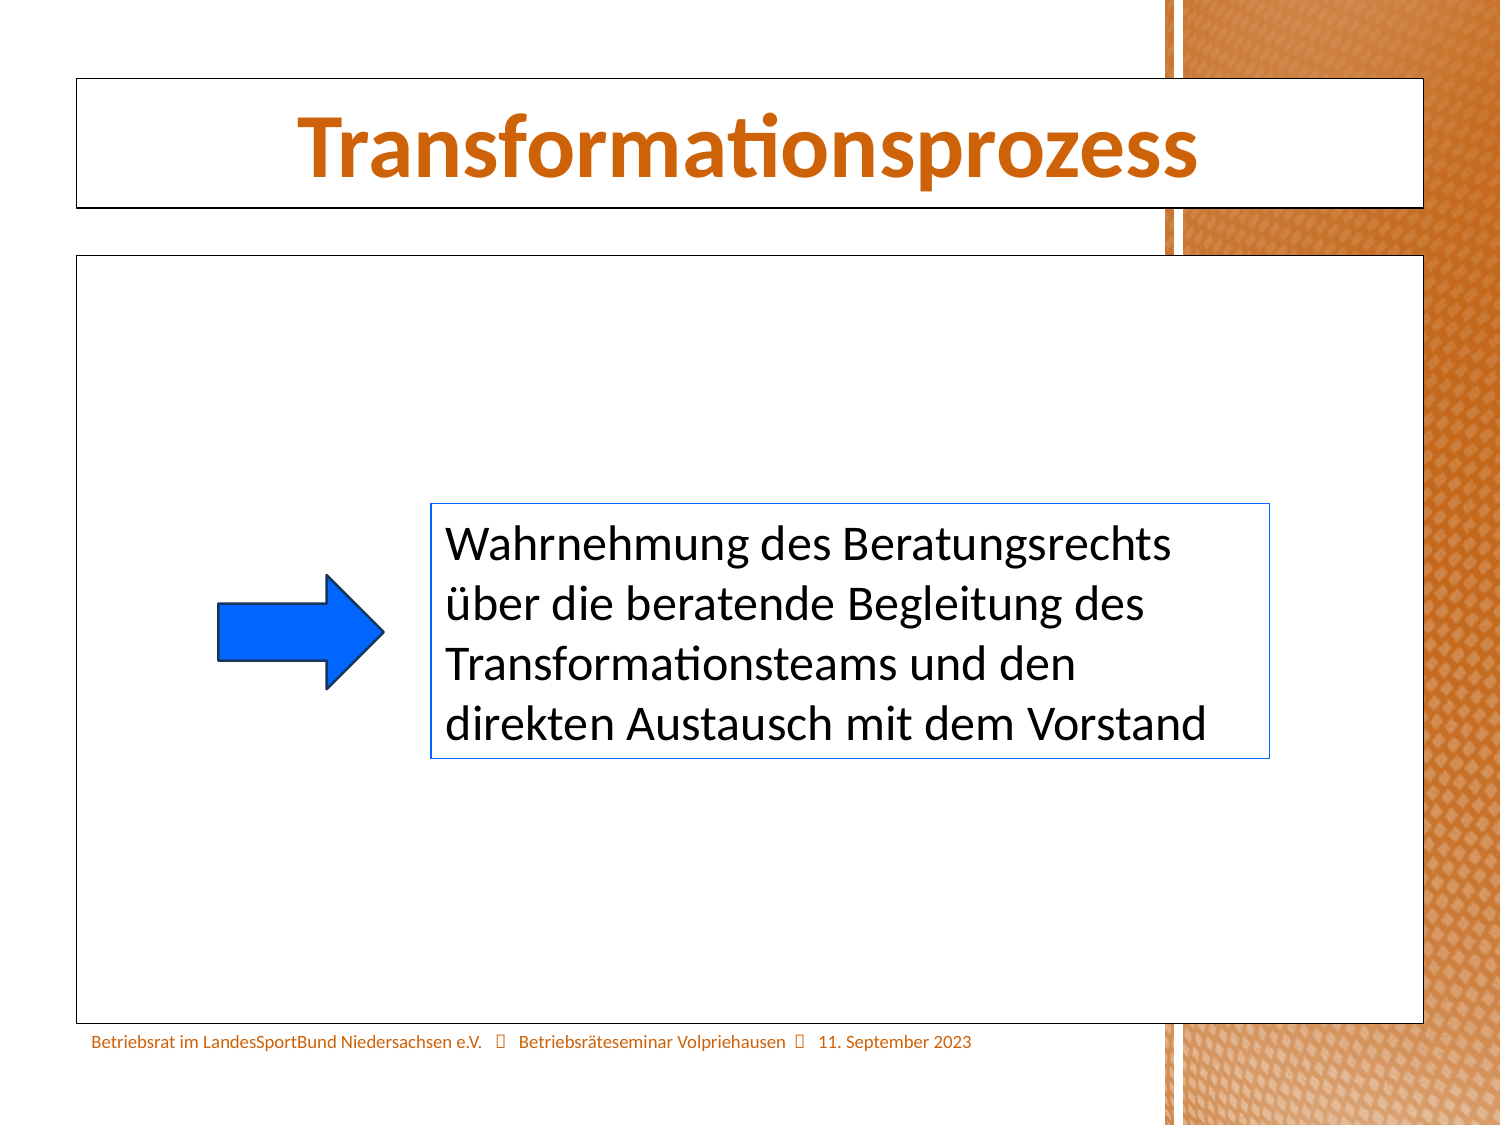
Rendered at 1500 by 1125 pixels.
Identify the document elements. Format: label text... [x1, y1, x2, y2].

text_box Wahrnehmung des Beratungsrechts über die beratende Begleitung des Transformationsteams und den direkten Austausch mit dem Vorstand [430, 503, 1270, 759]
text_box [217, 573, 385, 691]
text_box Transformationsprozess [73, 78, 1424, 203]
